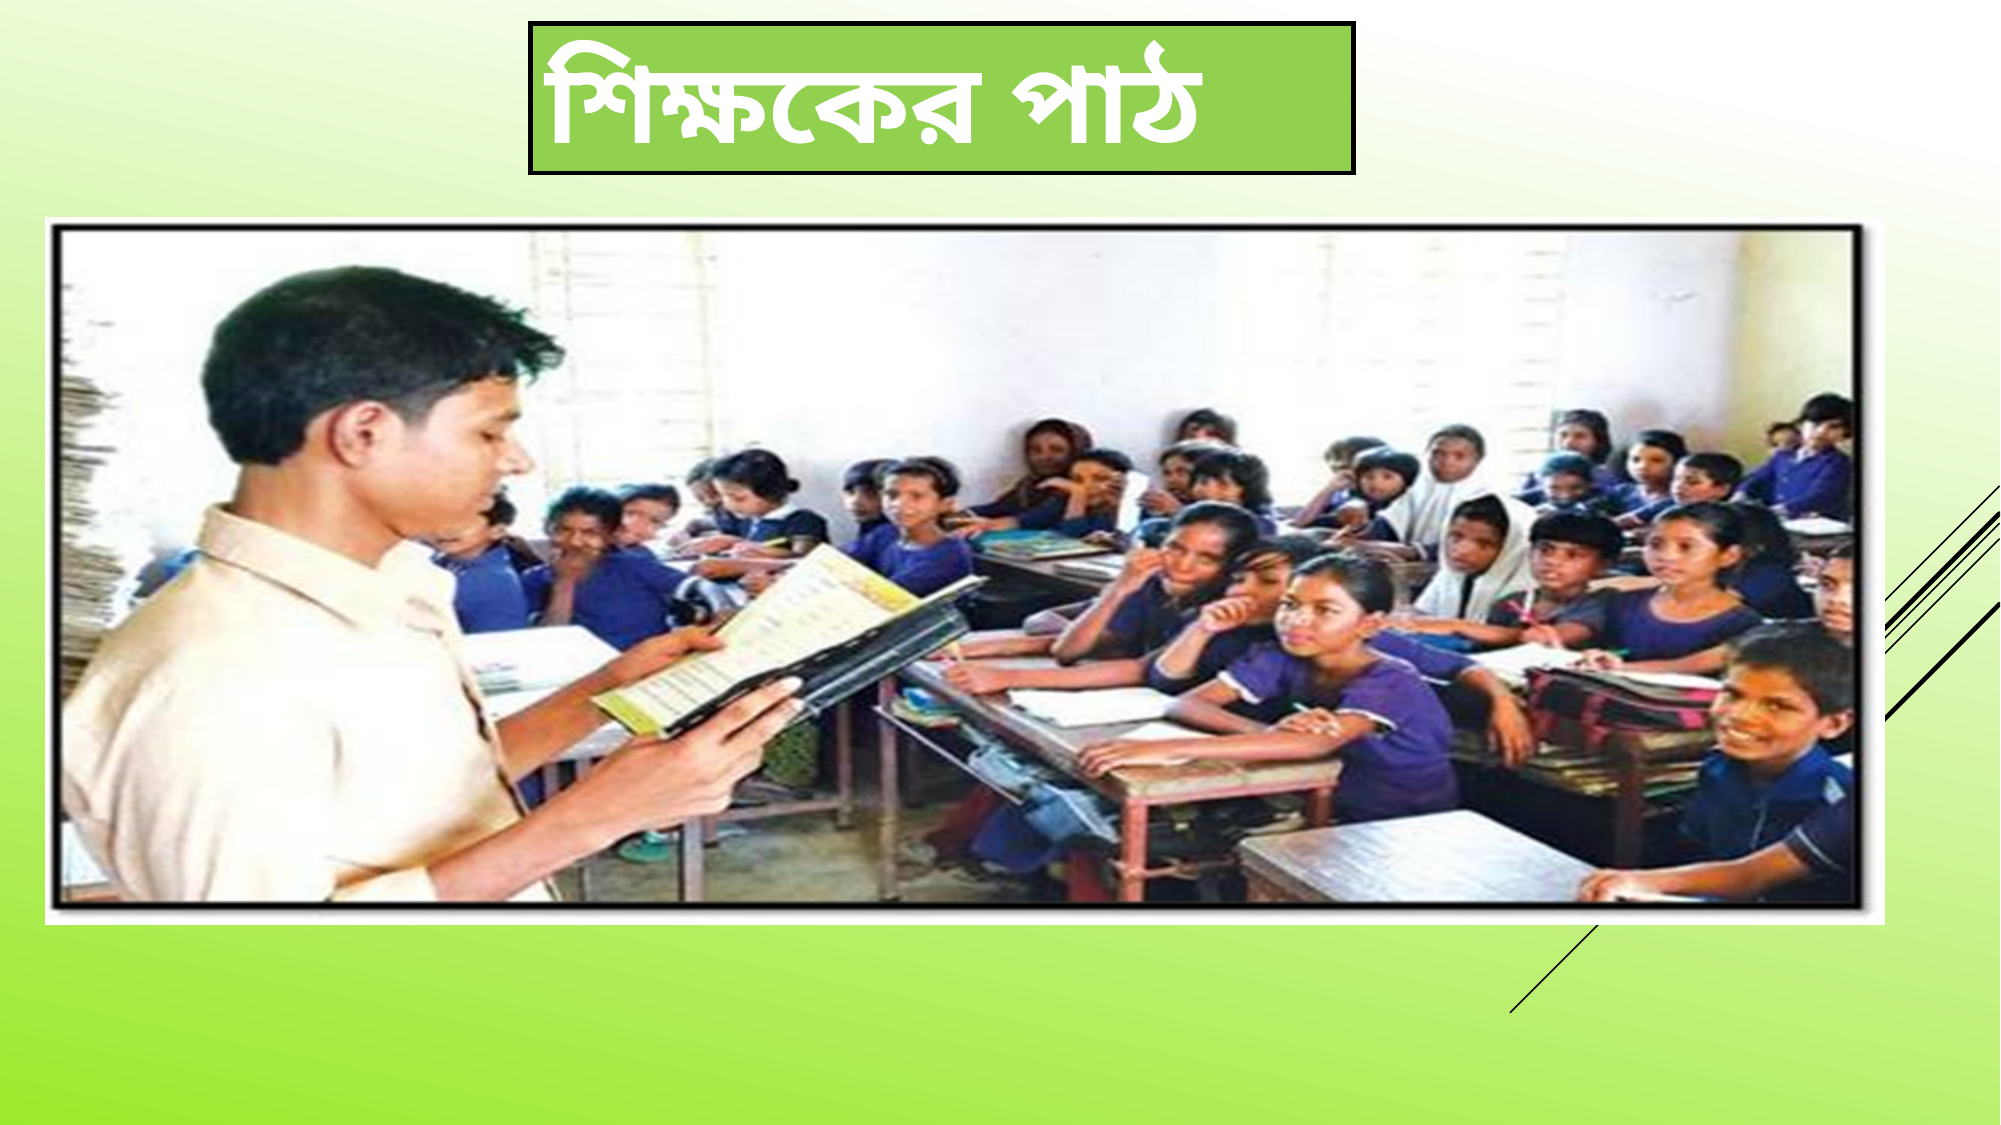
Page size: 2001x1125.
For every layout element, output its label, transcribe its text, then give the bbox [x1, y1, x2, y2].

picture [45, 217, 1885, 926]
text_box শিক্ষকের পাঠ [530, 23, 1354, 174]
